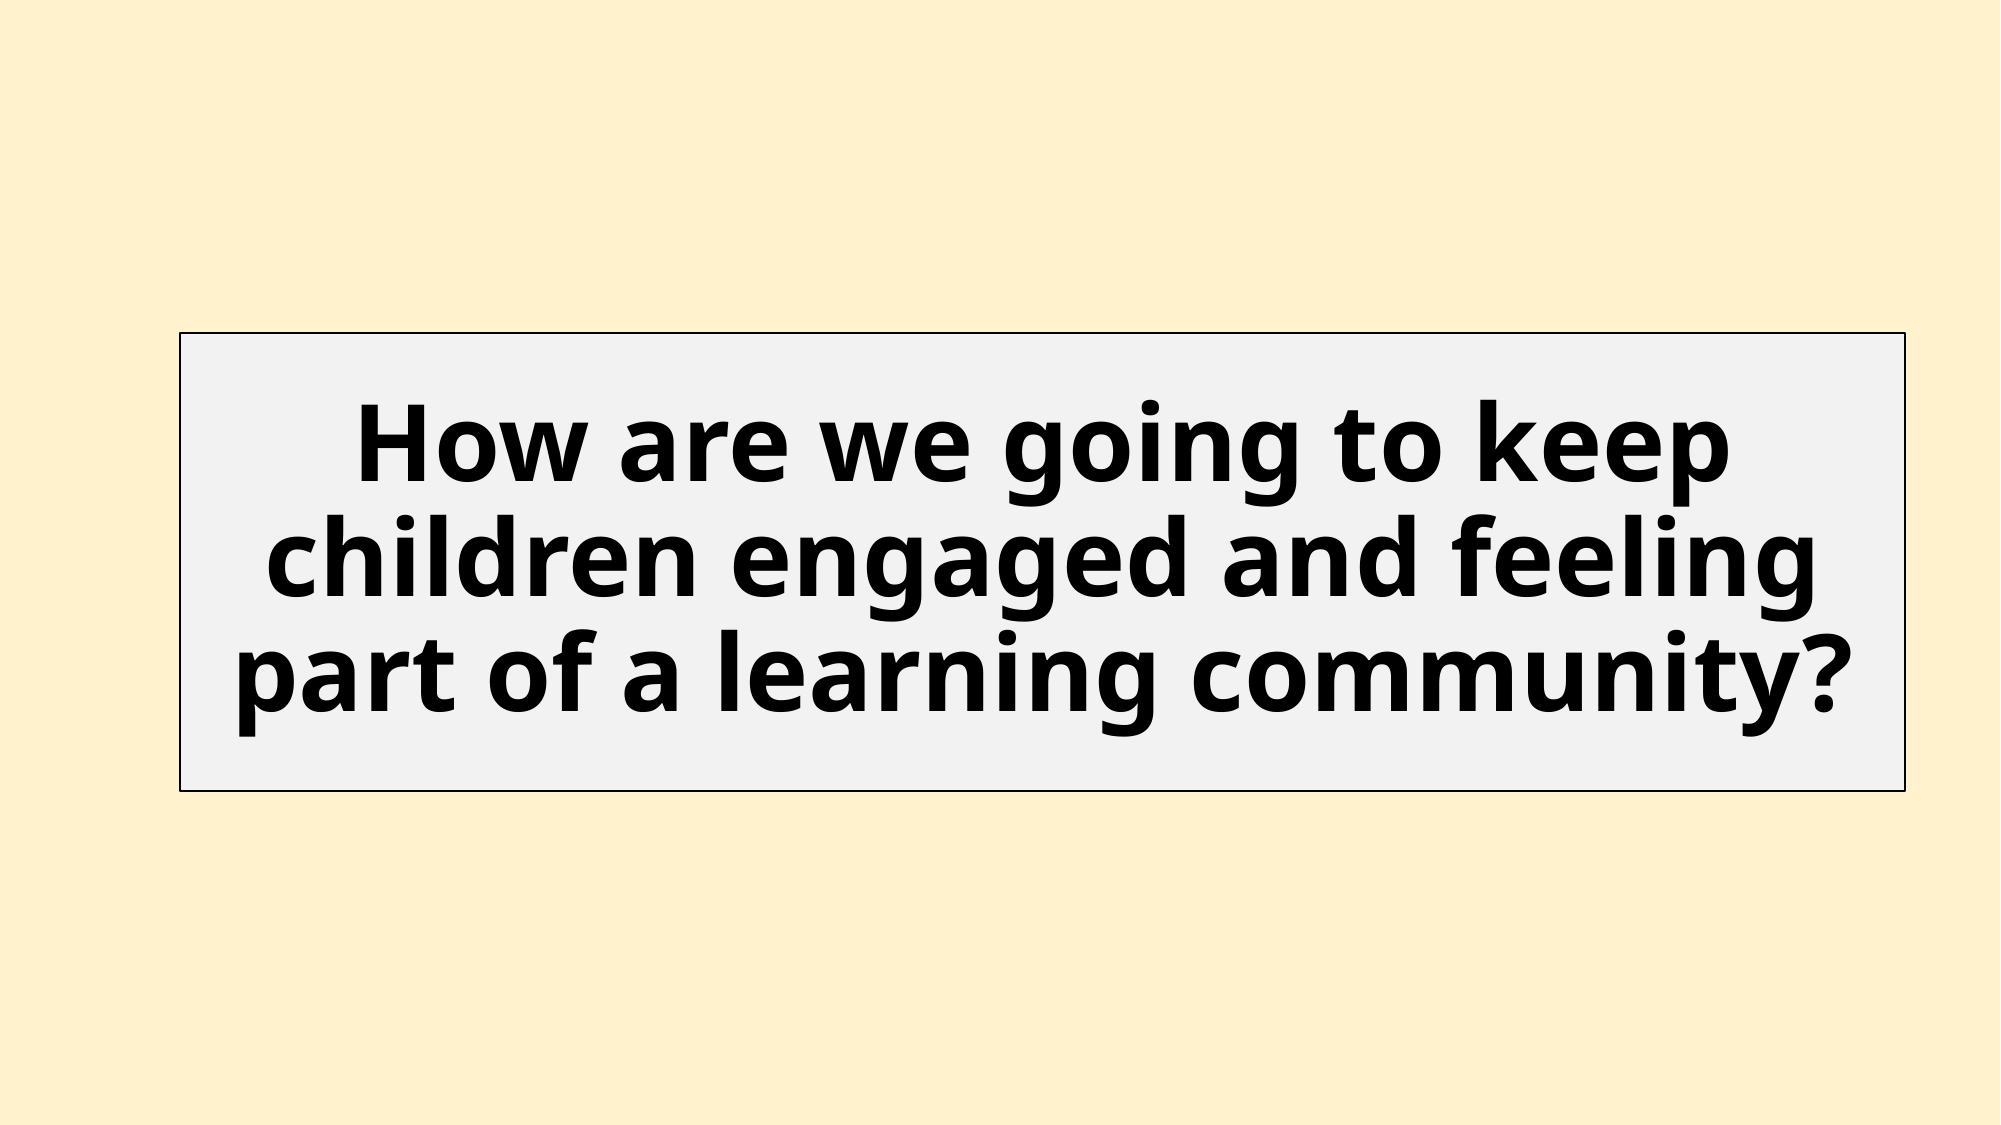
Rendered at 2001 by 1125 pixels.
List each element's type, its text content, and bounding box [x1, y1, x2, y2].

title How are we going to keep children engaged and feeling part of a learning community? [179, 333, 1905, 791]
